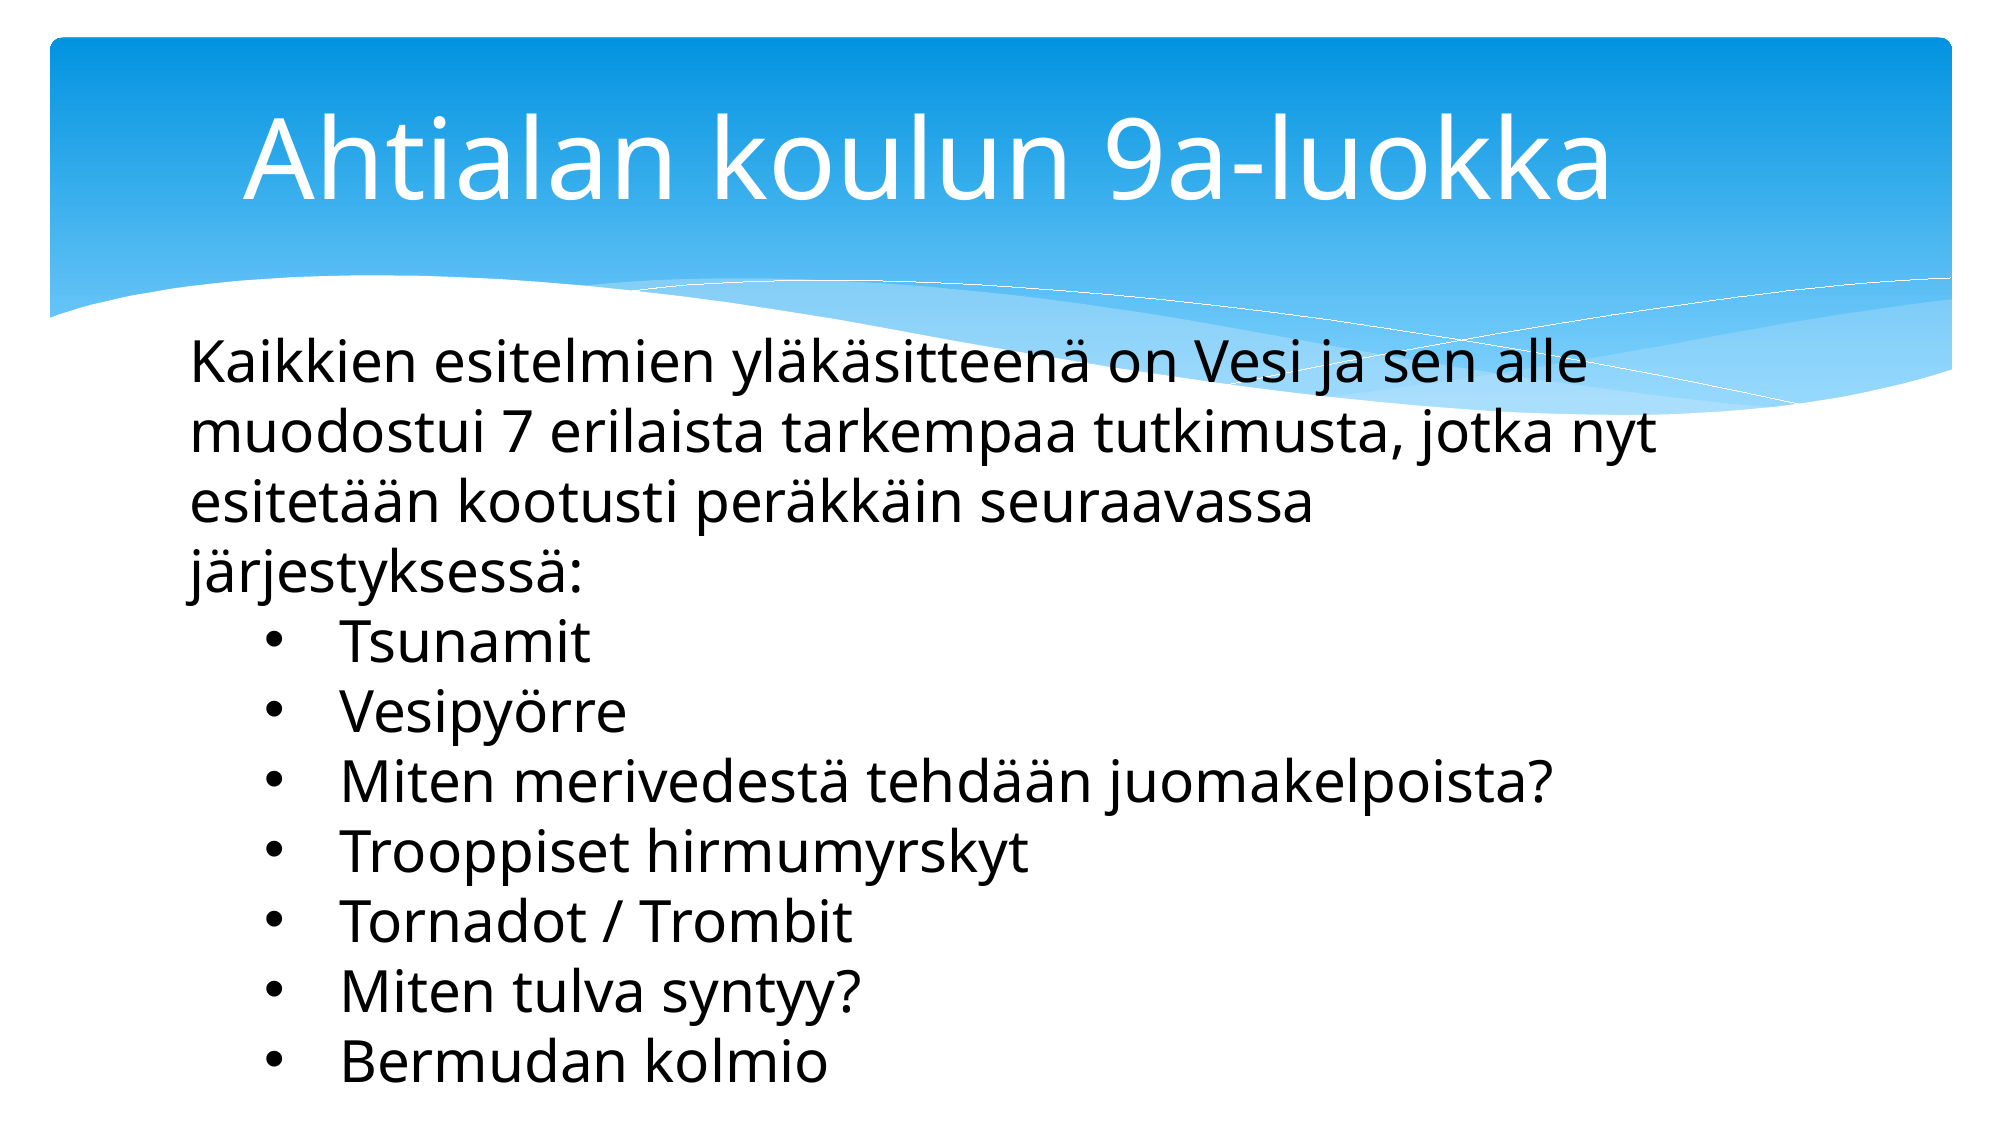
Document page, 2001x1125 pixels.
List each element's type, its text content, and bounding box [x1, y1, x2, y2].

title Ahtialan koulun 9a-luokka [30, 51, 1831, 258]
text_box Kaikkien esitelmien yläkäsitteenä on Vesi ja sen alle muodostui 7 erilaista tarkempaa tutkimusta, jotka nyt esitetään kootusti peräkkäin seuraavassa järjestyksessä: Tsunamit Vesipyörre Miten merivedestä tehdään juomakelpoista? Trooppiset hirmumyrskyt Tornadot / Trombit Miten tulva syntyy? Bermudan kolmio [174, 316, 1686, 1102]
